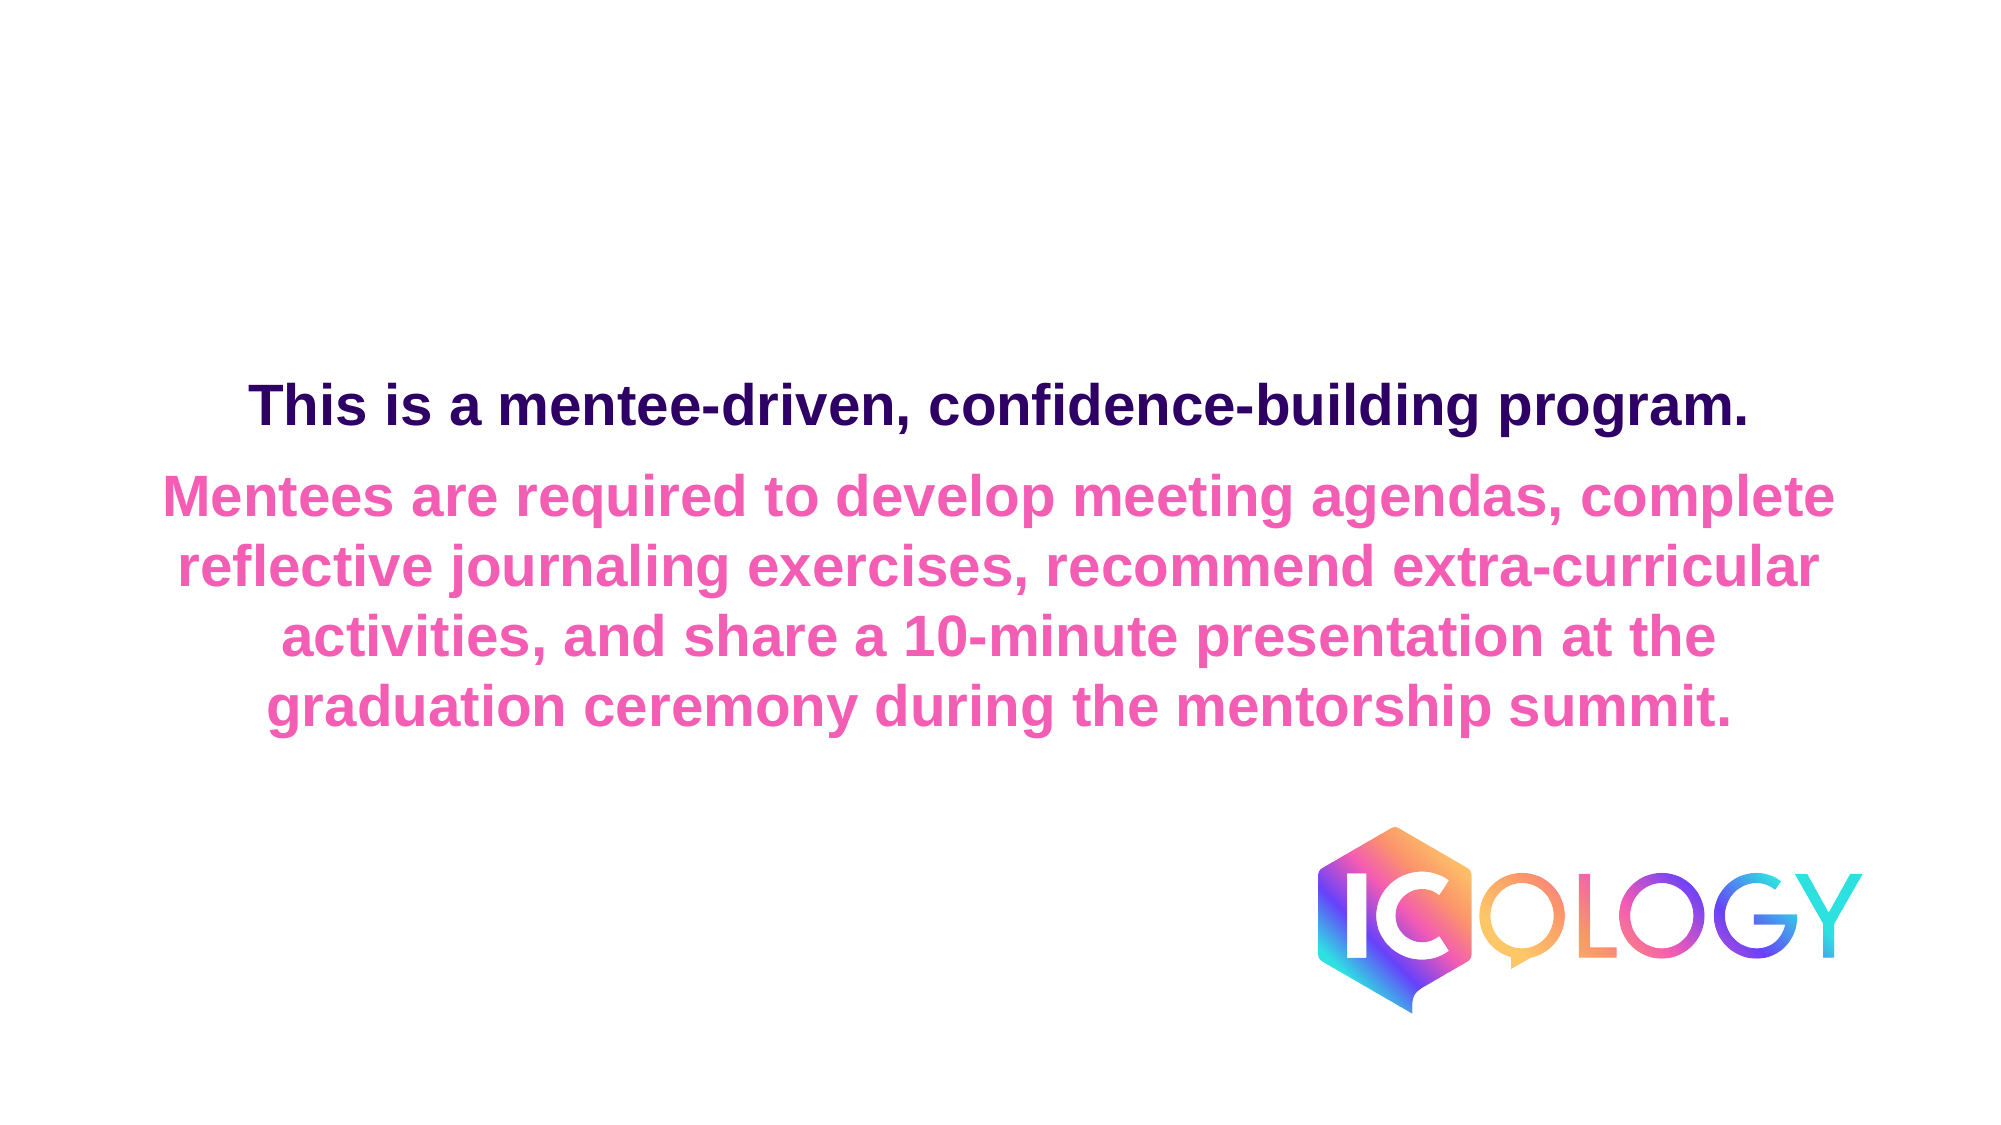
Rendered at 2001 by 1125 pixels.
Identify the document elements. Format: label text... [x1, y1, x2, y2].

list This is a mentee-driven, confidence-building program. Mentees are required to develop meeting agendas, complete reflective journaling exercises, recommend extra-curricular activities, and share a 10-minute presentation at the graduation ceremony during the mentorship summit. [137, 360, 1863, 765]
picture [1318, 827, 1863, 1014]
